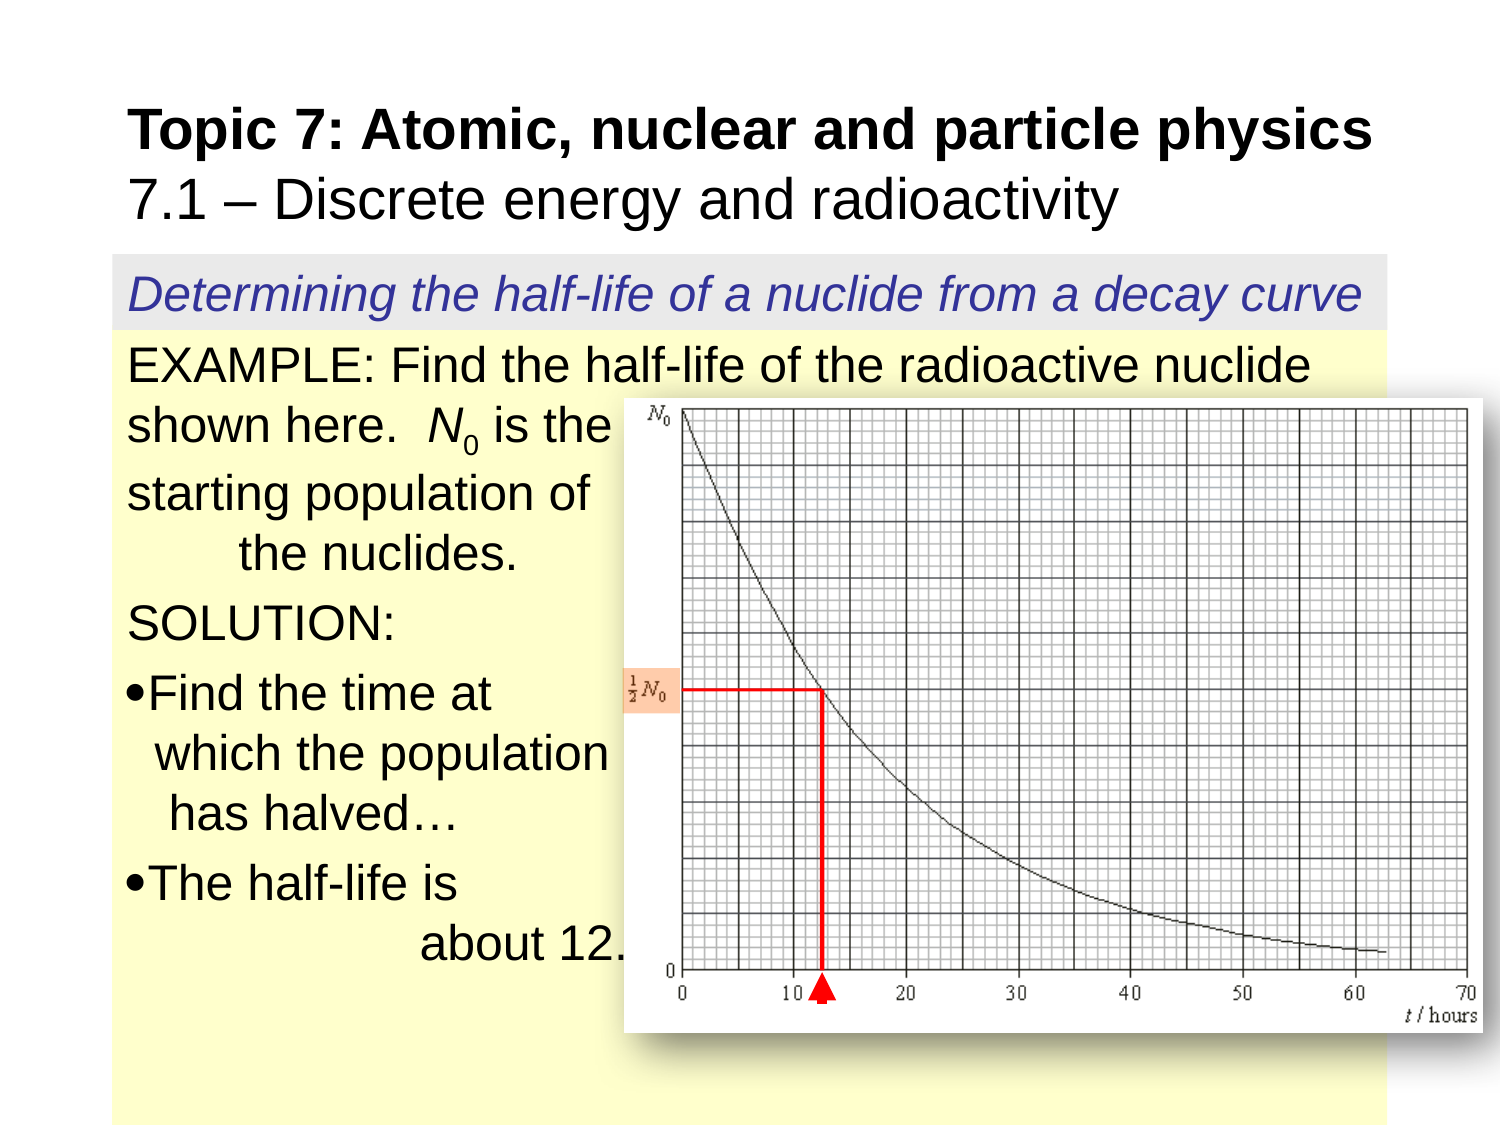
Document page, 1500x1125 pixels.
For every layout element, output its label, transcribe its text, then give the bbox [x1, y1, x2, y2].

text_box Topic 7: Atomic, nuclear and particle physics 7.1 – Discrete energy and radioactivity [112, 87, 1424, 235]
text_box EXAMPLE: Find the half-life of the radioactive nuclide shown here. N0 is the starting population of the nuclides. SOLUTION: Find the time at which the population has halved… The half-life is about 12.5 hours. [112, 330, 1388, 1125]
text_box Determining the half-life of a nuclide from a decay curve [112, 254, 1388, 330]
picture [624, 398, 1483, 1033]
